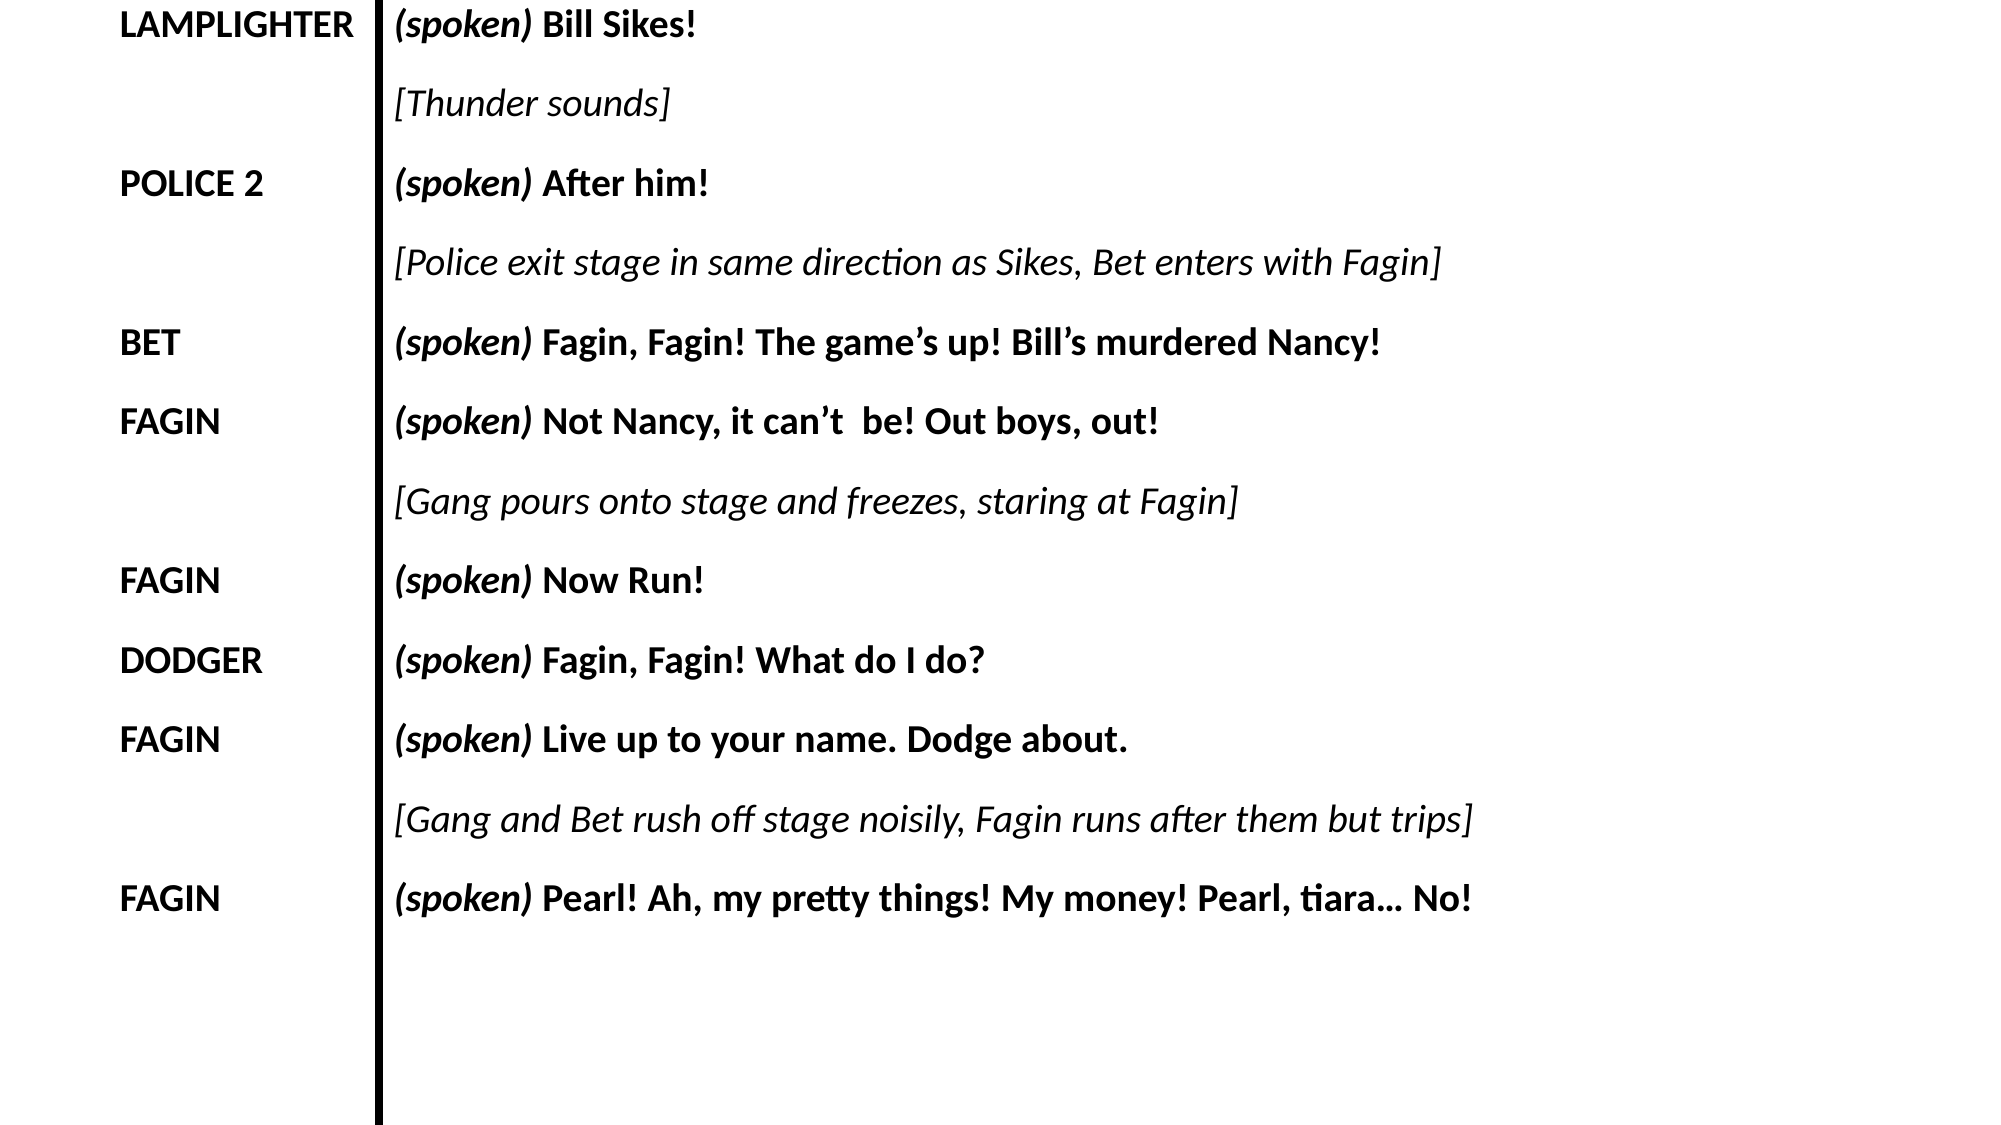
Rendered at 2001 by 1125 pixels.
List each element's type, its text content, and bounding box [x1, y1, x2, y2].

table_header LAMPLIGHTER POLICE 2 BET FAGIN FAGIN DODGER FAGIN FAGIN [105, 0, 375, 1125]
table_header (spoken) Bill Sikes! [Thunder sounds] (spoken) After him! [Police exit stage in same direction as Sikes, Bet enters with Fagin] (spoken) Fagin, Fagin! The game’s up! Bill’s murdered Nancy! (spoken) Not Nancy, it can’t be! Out boys, out! [Gang pours onto stage and freezes, staring at Fagin] (spoken) Now Run! (spoken) Fagin, Fagin! What do I do? (spoken) Live up to your name. Dodge about. [Gang and Bet rush off stage noisily, Fagin runs after them but trips] (spoken) Pearl! Ah, my pretty things! My money! Pearl, tiara… No! [383, 0, 1698, 1125]
